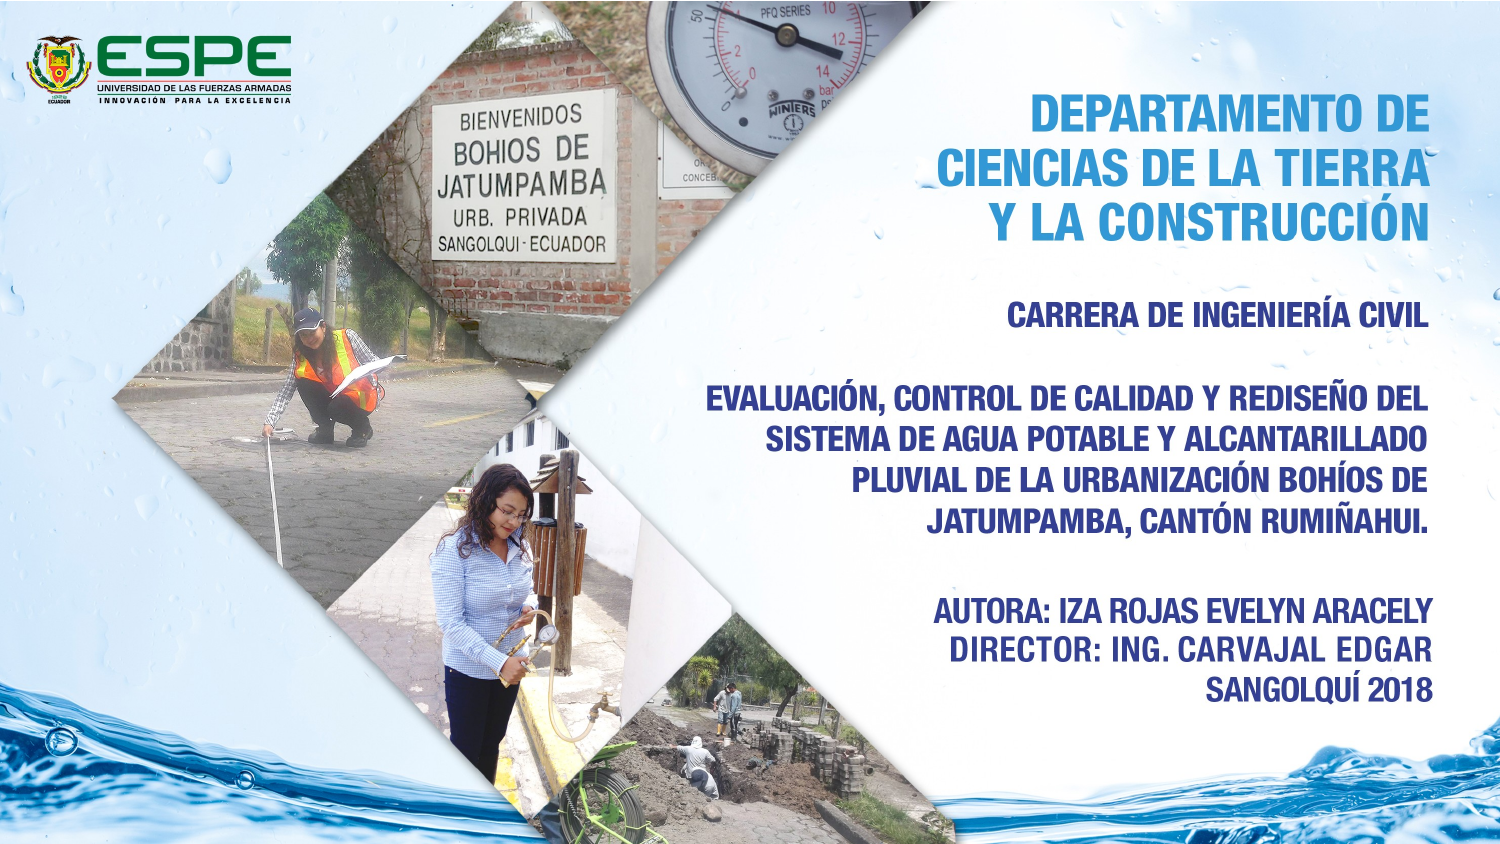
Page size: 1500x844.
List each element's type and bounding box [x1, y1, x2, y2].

text_box [0, 1, 1500, 844]
